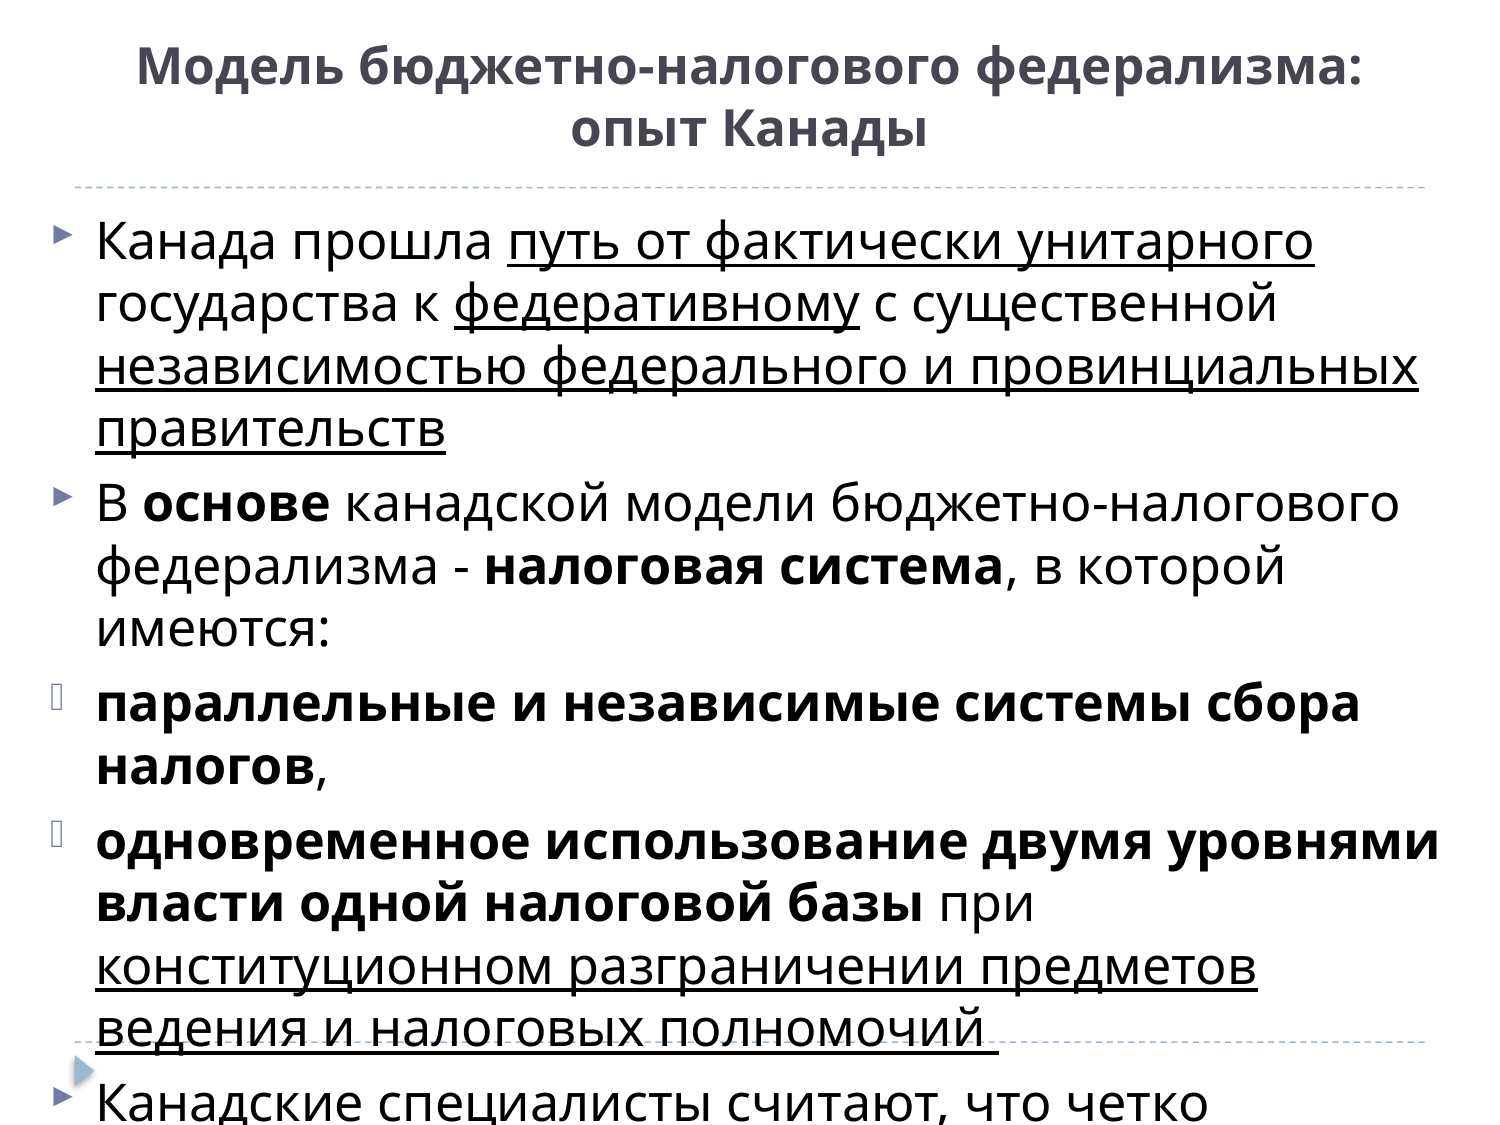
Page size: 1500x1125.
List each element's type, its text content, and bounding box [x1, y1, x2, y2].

title Модель бюджетно-налогового федерализма: опыт Канады [75, 24, 1425, 164]
list Канада прошла путь от фактически унитарного государства к федеративному с существенной независимостью федерального и провинциальных правительств В основе канадской модели бюджетно-налогового федерализма - налоговая система, в которой имеются: параллельные и независимые системы сбора налогов, одновременное использование двумя уровнями власти одной налоговой базы при конституционном разграничении предметов ведения и налоговых полномочий Канадские специалисты считают, что четко фиксировать расходные полномочия в конституции не следует, поскольку конституции крайне сложно поддаются изменениям [35, 200, 1477, 1032]
